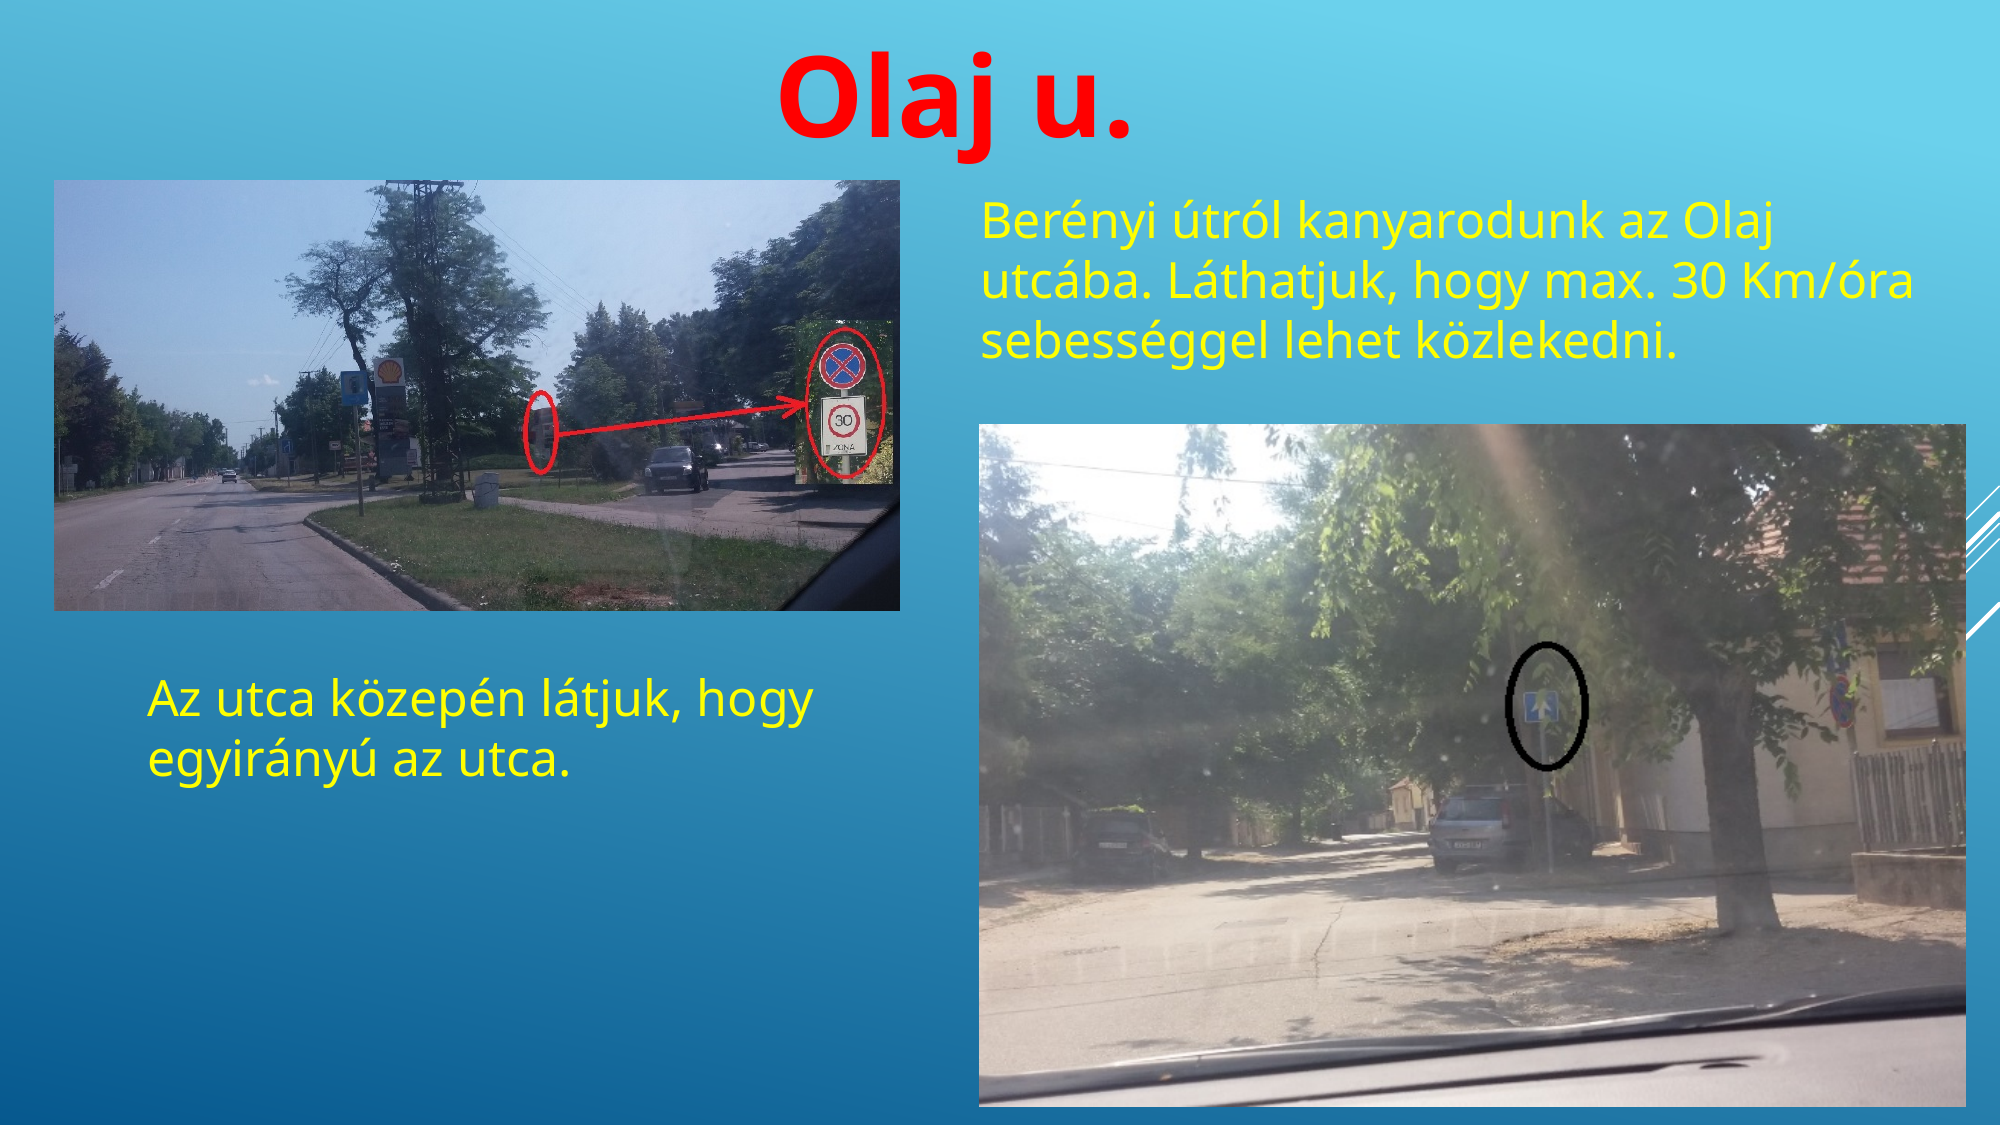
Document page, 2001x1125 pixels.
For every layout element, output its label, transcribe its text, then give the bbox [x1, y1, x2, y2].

text_box Az utca közepén látjuk, hogy egyirányú az utca. [132, 659, 900, 794]
text_box Berényi útról kanyarodunk az Olaj utcába. Láthatjuk, hogy max. 30 Km/óra sebességgel lehet közlekedni. [965, 180, 1966, 376]
picture [54, 180, 901, 611]
picture [978, 424, 1966, 1107]
text_box Olaj u. [759, 17, 1151, 168]
